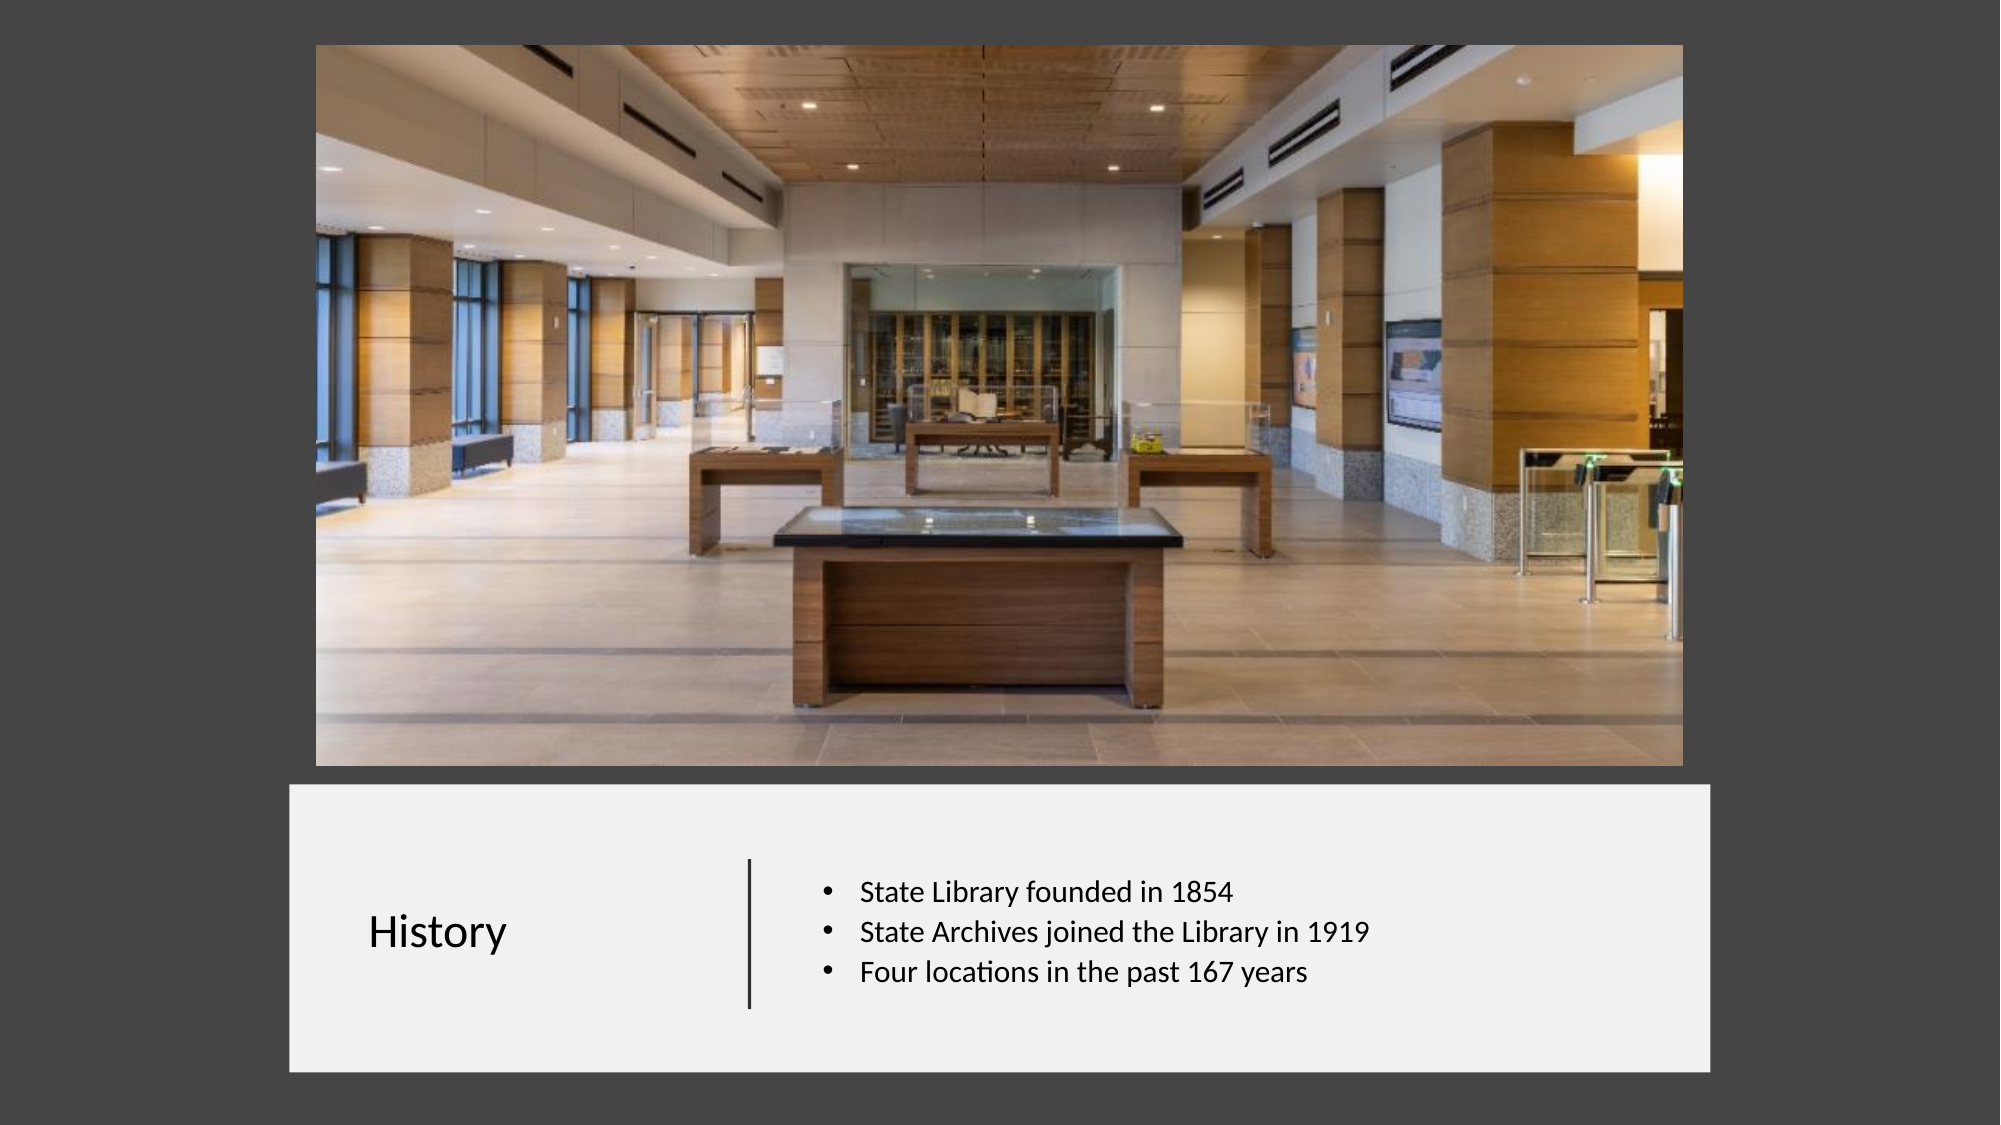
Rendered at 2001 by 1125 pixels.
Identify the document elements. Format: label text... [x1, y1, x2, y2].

list State Library founded in 1854 State Archives joined the Library in 1919 Four locations in the past 167 years [788, 821, 1648, 1043]
text_box [287, 782, 1712, 1075]
title History [353, 821, 709, 1043]
picture [316, 45, 1683, 767]
text_box [248, 0, 1752, 1125]
